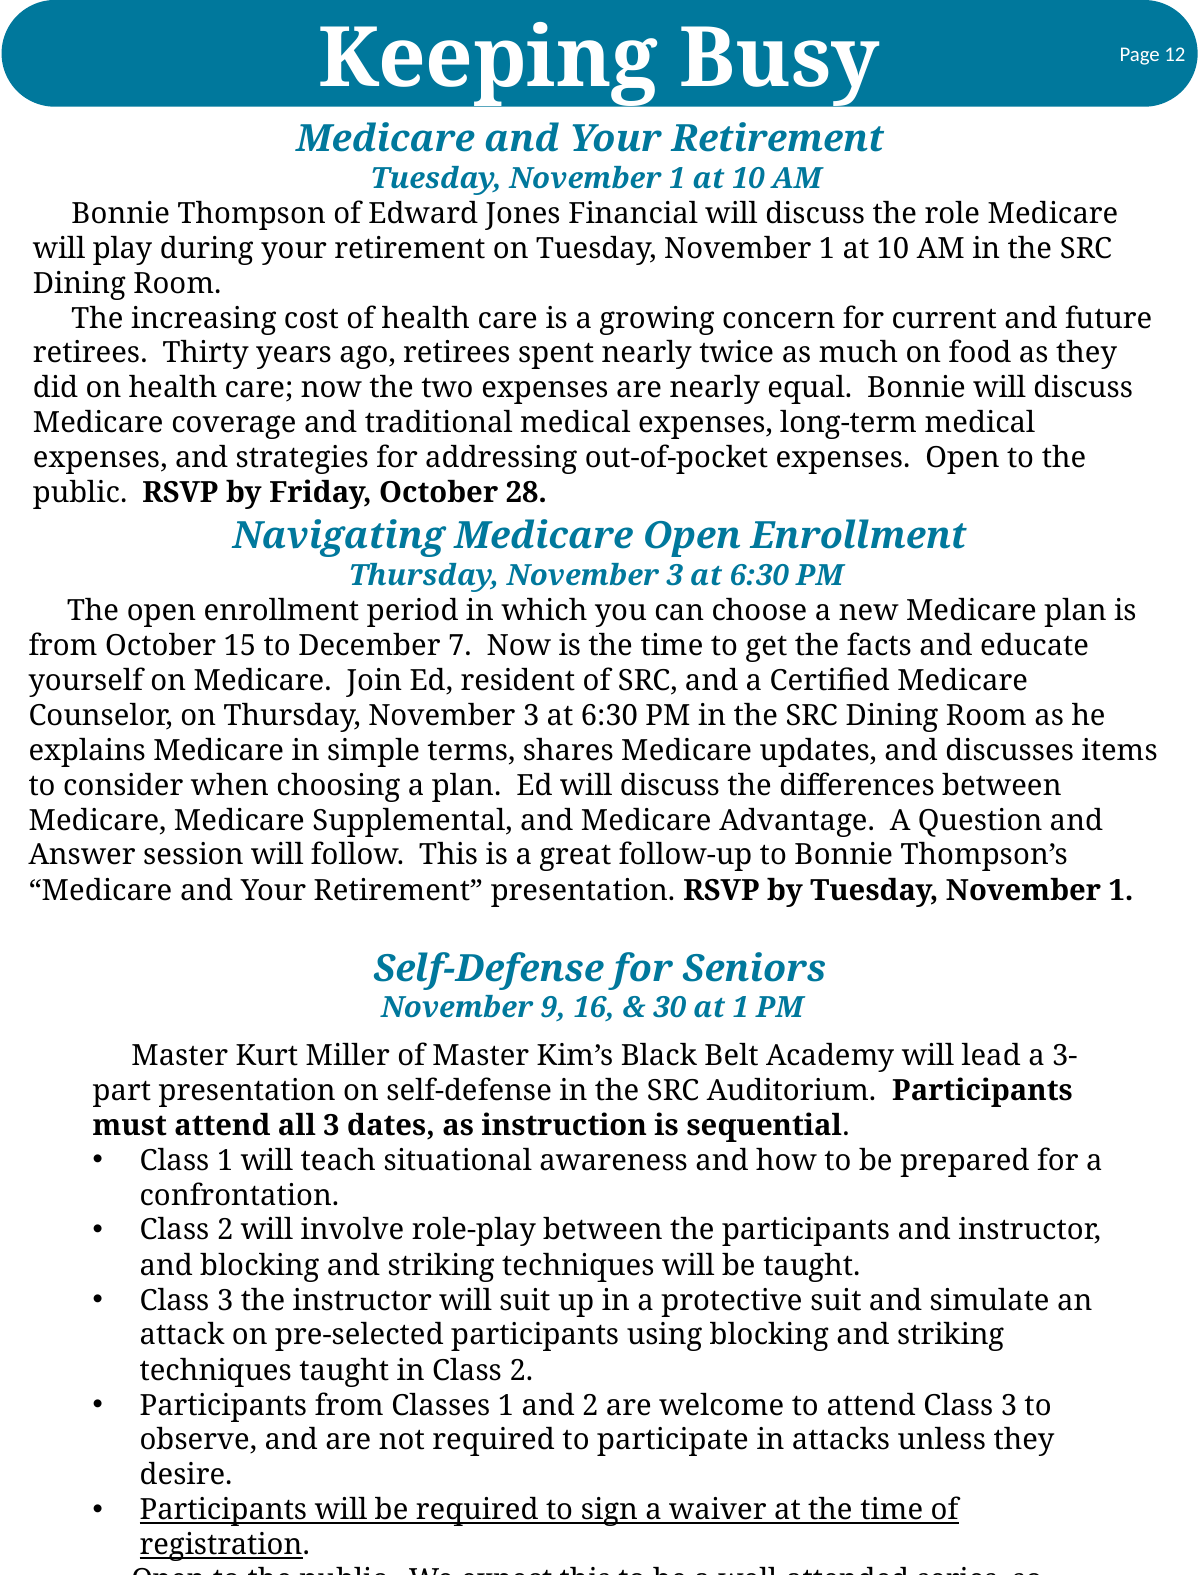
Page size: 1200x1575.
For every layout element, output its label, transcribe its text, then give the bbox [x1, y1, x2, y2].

text_box Keeping Busy [0, 0, 1196, 106]
text_box Navigating Medicare Open Enrollment Thursday, November 3 at 6:30 PM The open enrollment period in which you can choose a new Medicare plan is from October 15 to December 7. Now is the time to get the facts and educate yourself on Medicare. Join Ed, resident of SRC, and a Certified Medicare Counselor, on Thursday, November 3 at 6:30 PM in the SRC Dining Room as he explains Medicare in simple terms, shares Medicare updates, and discusses items to consider when choosing a plan. Ed will discuss the differences between Medicare, Medicare Supplemental, and Medicare Advantage. A Question and Answer session will follow. This is a great follow-up to Bonnie Thompson’s “Medicare and Your Retirement” presentation. RSVP by Tuesday, November 1. [13, 503, 1187, 914]
text_box Medicare and Your Retirement Tuesday, November 1 at 10 AM Bonnie Thompson of Edward Jones Financial will discuss the role Medicare will play during your retirement on Tuesday, November 1 at 10 AM in the SRC Dining Room. The increasing cost of health care is a growing concern for current and future retirees. Thirty years ago, retirees spent nearly twice as much on food as they did on health care; now the two expenses are nearly equal. Bonnie will discuss Medicare coverage and traditional medical expenses, long-term medical expenses, and strategies for addressing out-of-pocket expenses. Open to the public. RSVP by Friday, October 28. [18, 106, 1182, 503]
text_box Self-Defense for Seniors November 9, 16, & 30 at 1 PM Master Kurt Miller of Master Kim’s Black Belt Academy will lead a 3-part presentation on self-defense in the SRC Auditorium. Participants must attend all 3 dates, as instruction is sequential. Class 1 will teach situational awareness and how to be prepared for a confrontation. Class 2 will involve role-play between the participants and instructor, and blocking and striking techniques will be taught. Class 3 the instructor will suit up in a protective suit and simulate an attack on pre-selected participants using blocking and striking techniques taught in Class 2. Participants from Classes 1 and 2 are welcome to attend Class 3 to observe, and are not required to participate in attacks unless they desire. Participants will be required to sign a waiver at the time of registration. Open to the public. We expect this to be a well-attended series, so please remember to RSVP by Monday, October 31. [78, 936, 1122, 1575]
text_box Page 12 [1104, 33, 1200, 98]
